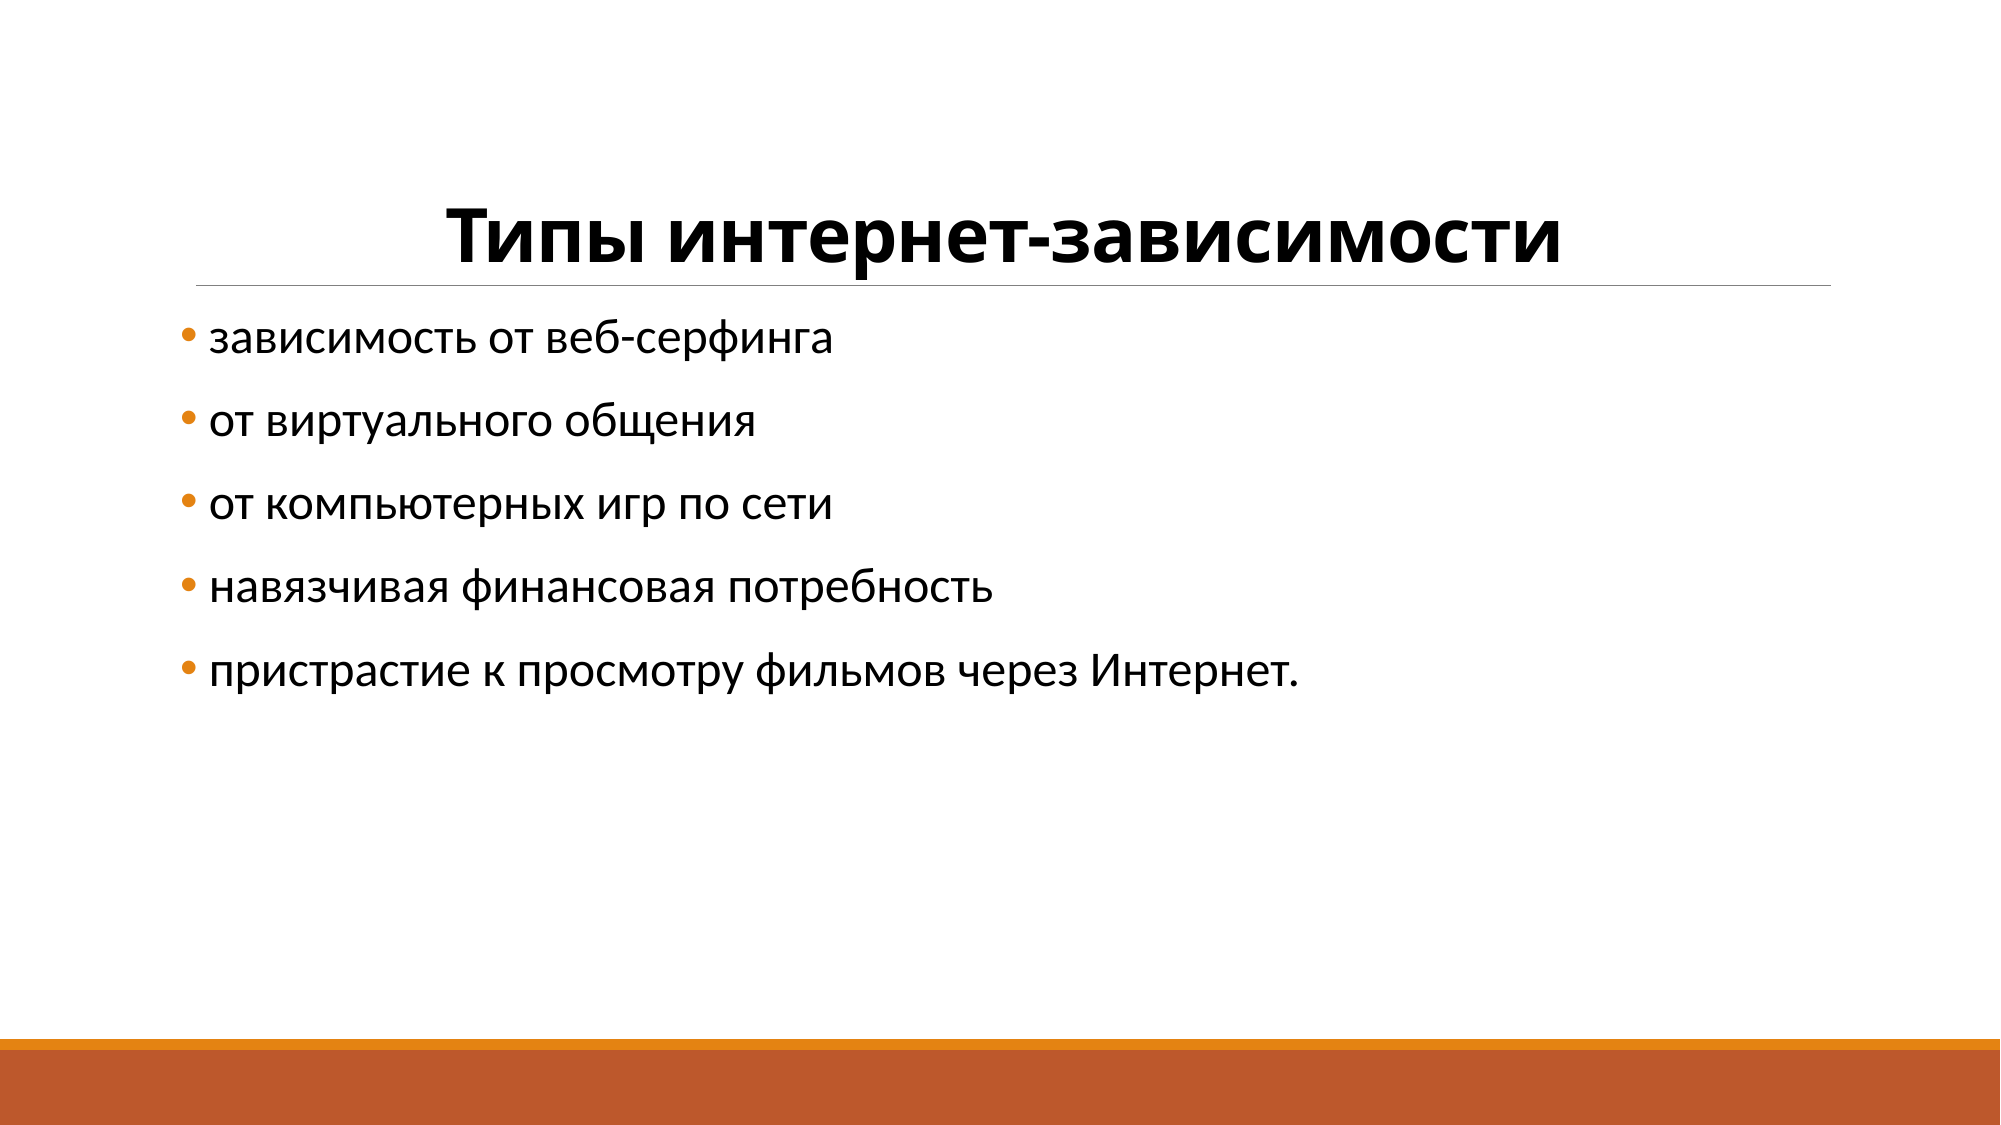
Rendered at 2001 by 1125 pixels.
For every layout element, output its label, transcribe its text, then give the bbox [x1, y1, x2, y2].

list зависимость от веб-серфинга от виртуального общения от компьютерных игр по сети навязчивая финансовая потребность пристрастие к просмотру фильмов через Интернет. [180, 302, 1830, 963]
title Типы интернет-зависимости [180, 47, 1830, 285]
